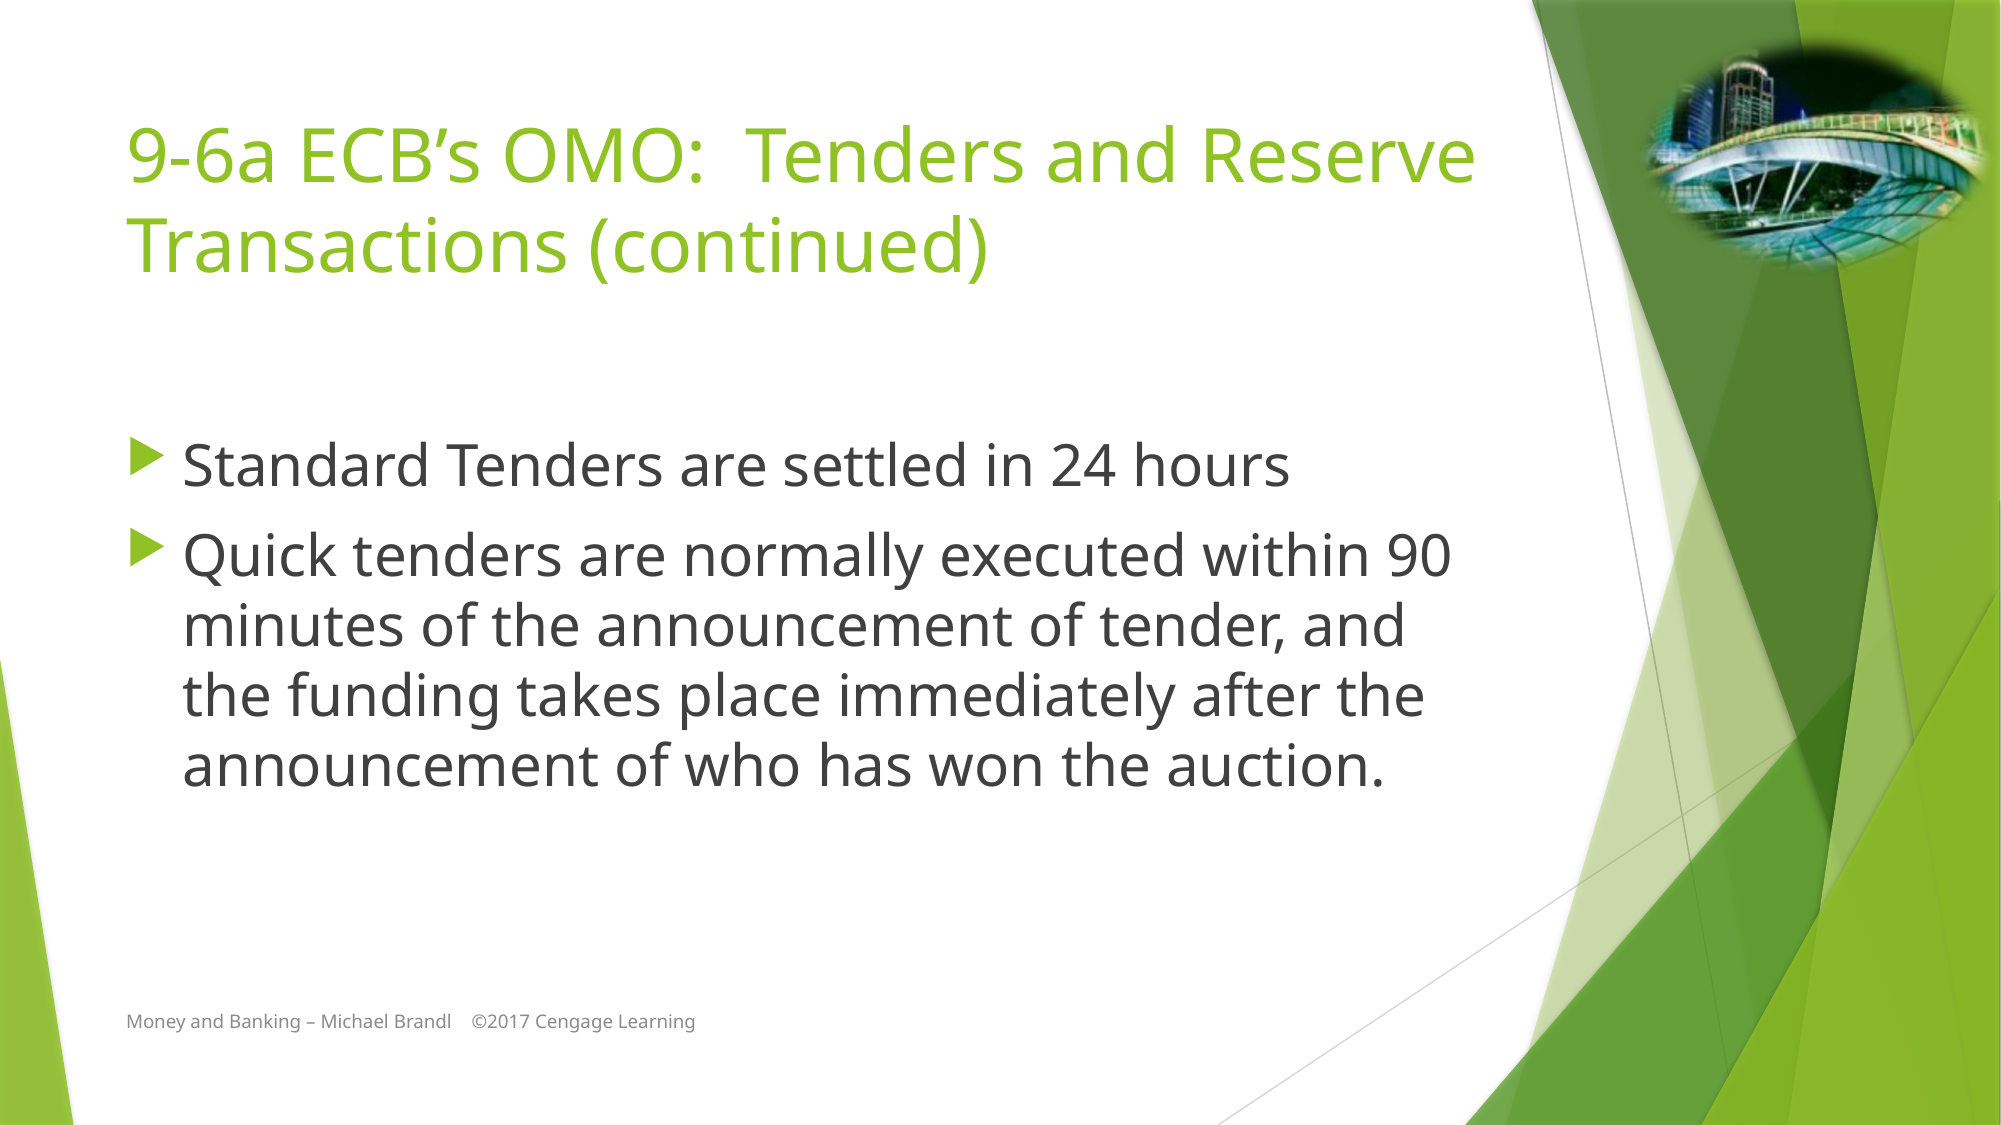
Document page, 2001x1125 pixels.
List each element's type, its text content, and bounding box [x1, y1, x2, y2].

picture [1631, 26, 2000, 280]
title 9-6a ECB’s OMO: Tenders and Reserve Transactions (continued) [111, 99, 1522, 317]
list Standard Tenders are settled in 24 hours Quick tenders are normally executed within 90 minutes of the announcement of tender, and the funding takes place immediately after the announcement of who has won the auction. [111, 354, 1522, 992]
footer Money and Banking – Michael Brandl ©2017 Cengage Learning [111, 991, 1145, 1051]
